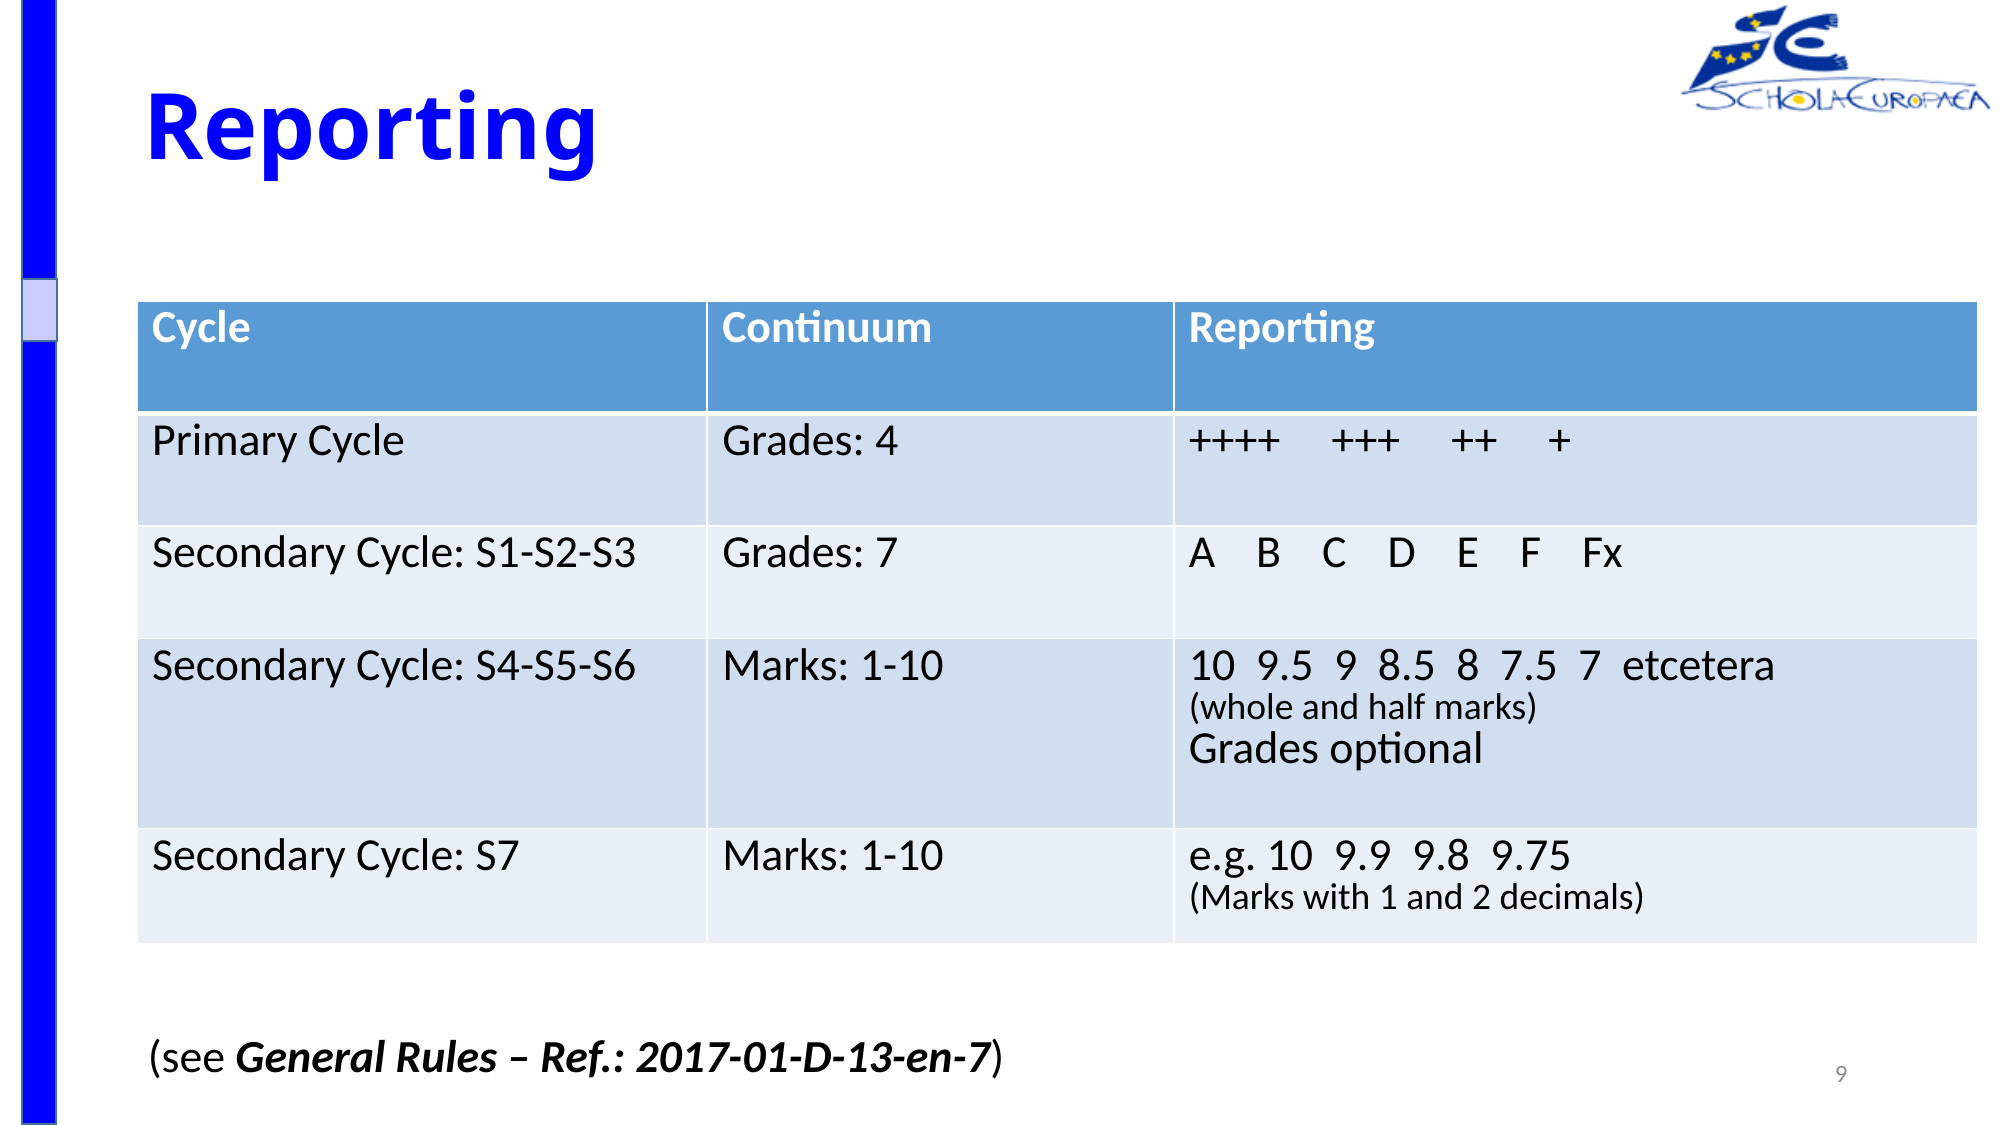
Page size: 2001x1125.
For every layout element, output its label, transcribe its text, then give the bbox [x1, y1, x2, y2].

text_box [21, 278, 58, 342]
text_box [21, 342, 57, 1125]
table_cell Primary Cycle [138, 416, 706, 525]
table_cell Marks: 1-10 [708, 829, 1173, 943]
table_cell Grades: 4 [708, 416, 1173, 525]
table_cell Marks: 1-10 [708, 639, 1173, 828]
table_cell e.g. 10 9.9 9.8 9.75 (Marks with 1 and 2 decimals) [1175, 829, 1977, 943]
table_cell Secondary Cycle: S7 [138, 829, 706, 943]
table_cell A B C D E F Fx [1175, 527, 1977, 638]
table_cell Secondary Cycle: S4-S5-S6 [138, 639, 706, 828]
table_cell ++++ +++ ++ + [1175, 416, 1977, 525]
title Reporting [114, 39, 2000, 220]
table_cell Secondary Cycle: S1-S2-S3 [138, 527, 706, 638]
table_header Reporting [1175, 302, 1977, 411]
table_header Cycle [138, 302, 706, 411]
table_header Continuum [708, 302, 1173, 411]
slide_number 9 [1412, 1042, 1863, 1103]
text_box [21, 0, 57, 278]
picture [1679, 3, 1993, 115]
table_cell 10 9.5 9 8.5 8 7.5 7 etcetera (whole and half marks) Grades optional [1175, 639, 1977, 828]
text_box (see General Rules – Ref.: 2017-01-D-13-en-7) [119, 1018, 1020, 1089]
table_cell Grades: 7 [708, 527, 1173, 638]
